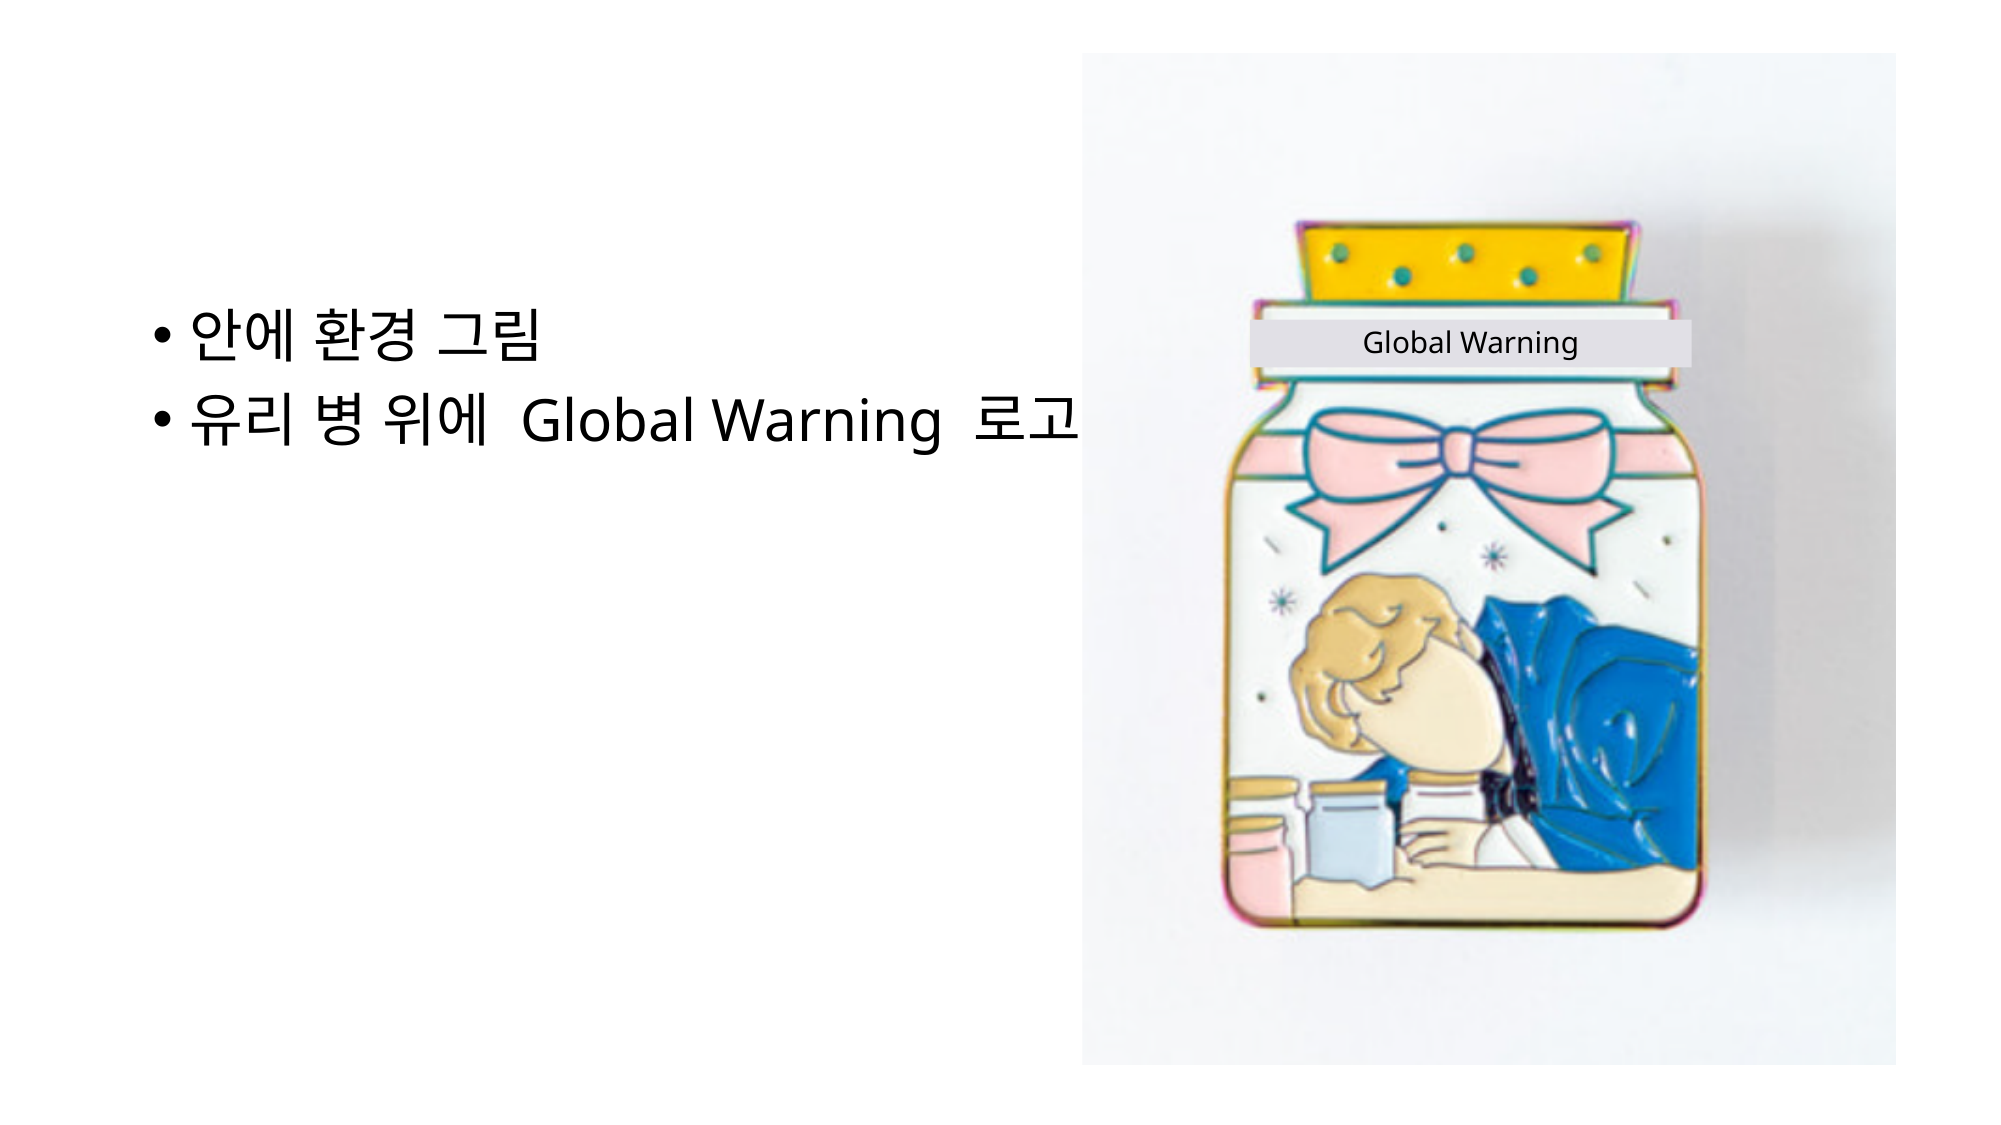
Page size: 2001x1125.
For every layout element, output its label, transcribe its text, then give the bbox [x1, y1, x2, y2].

picture [1082, 53, 1896, 1065]
list 안에 환경 그림 유리 병 위에 Global Warning 로고 [137, 299, 1082, 1014]
